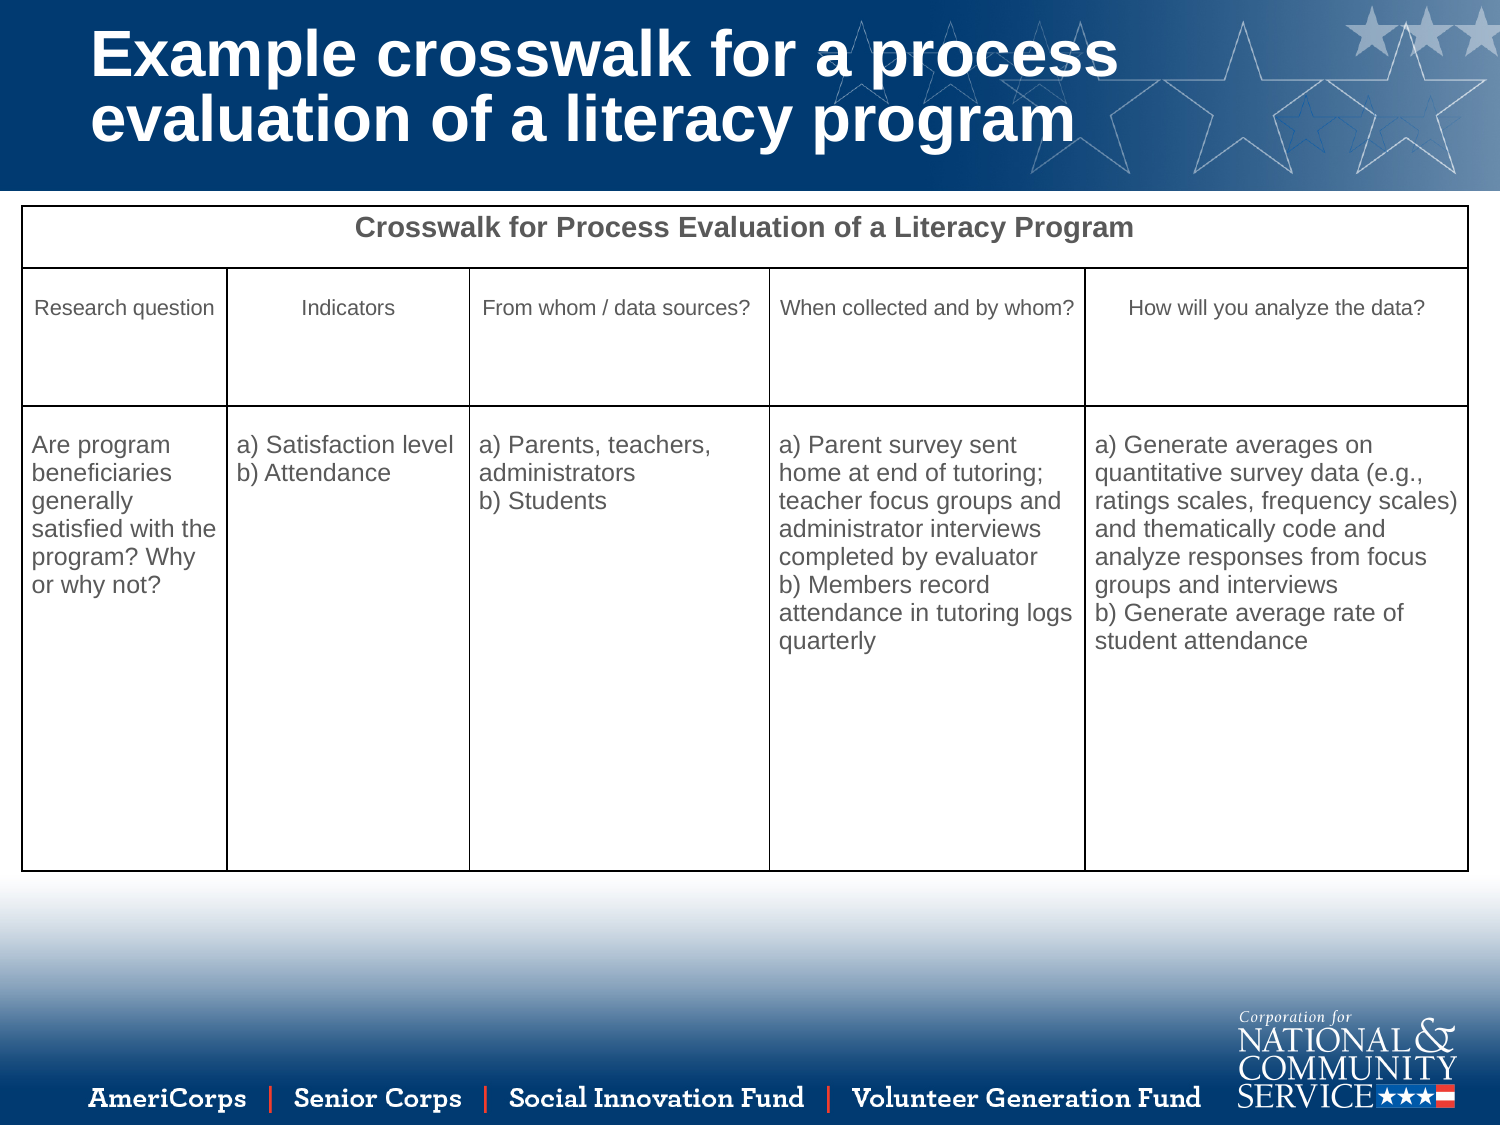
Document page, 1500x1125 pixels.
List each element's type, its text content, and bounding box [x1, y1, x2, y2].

table_cell From whom / data sources? [470, 269, 769, 405]
table_cell a) Parents, teachers, administrators b) Students [470, 407, 769, 870]
table_cell How will you analyze the data? [1086, 269, 1467, 405]
table_header Crosswalk for Process Evaluation of a Literacy Program [23, 207, 1467, 267]
table_cell Are program beneficiaries generally satisfied with the program? Why or why not? [23, 407, 226, 870]
table_cell a) Satisfaction level b) Attendance [228, 407, 469, 870]
table_cell Indicators [228, 269, 469, 405]
table_cell a) Generate averages on quantitative survey data (e.g., ratings scales, frequency scales) and thematically code and analyze responses from focus groups and interviews b) Generate average rate of student attendance [1086, 407, 1467, 870]
table_cell Research question [23, 269, 226, 405]
table_cell a) Parent survey sent home at end of tutoring; teacher focus groups and administrator interviews completed by evaluator b) Members record attendance in tutoring logs quarterly [770, 407, 1084, 870]
picture [0, 0, 1500, 1125]
title Example crosswalk for a process evaluation of a literacy program [75, 15, 1425, 162]
table_cell When collected and by whom? [770, 269, 1084, 405]
